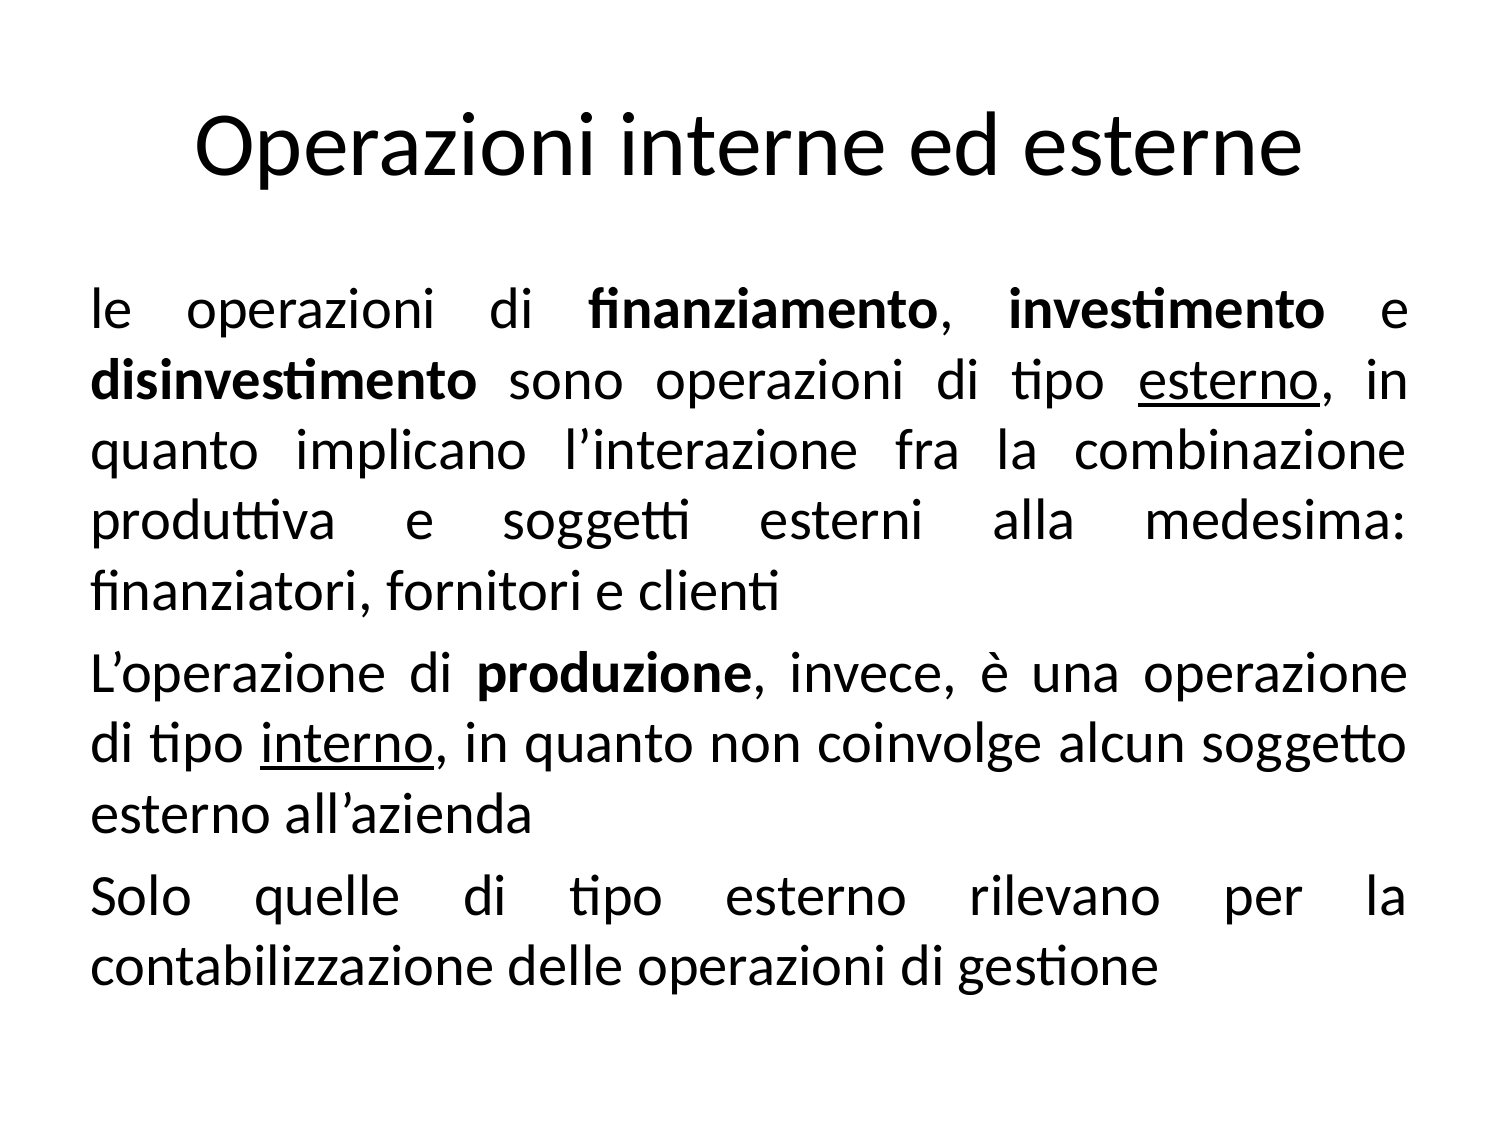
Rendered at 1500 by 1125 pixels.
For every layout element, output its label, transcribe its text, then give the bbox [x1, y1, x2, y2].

title Operazioni interne ed esterne [75, 45, 1425, 233]
list le operazioni di finanziamento, investimento e disinvestimento sono operazioni di tipo esterno, in quanto implicano l’interazione fra la combinazione produttiva e soggetti esterni alla medesima: finanziatori, fornitori e clienti L’operazione di produzione, invece, è una operazione di tipo interno, in quanto non coinvolge alcun soggetto esterno all’azienda Solo quelle di tipo esterno rilevano per la contabilizzazione delle operazioni di gestione [75, 262, 1425, 1005]
